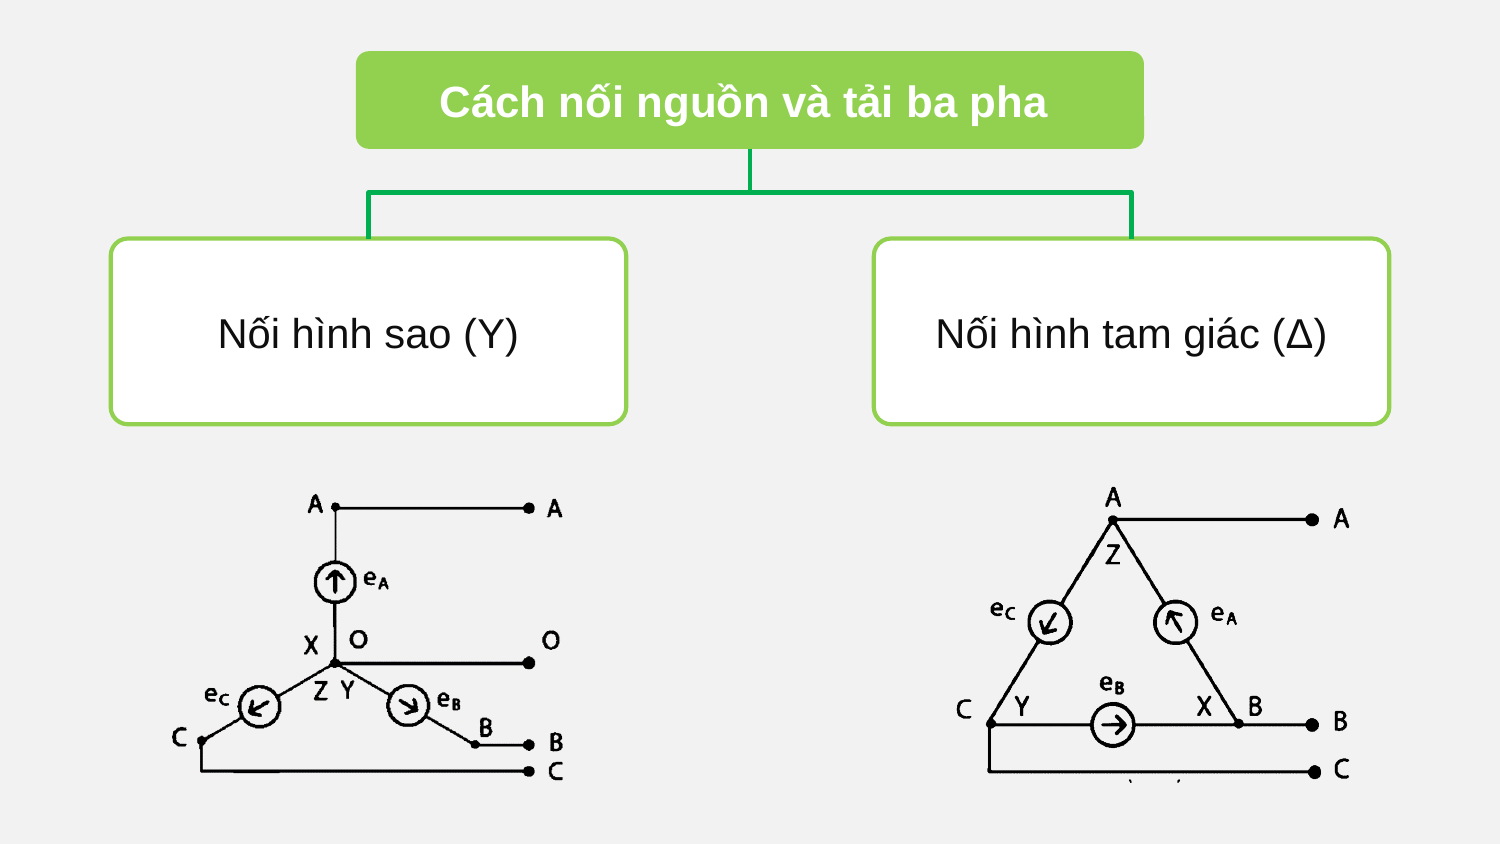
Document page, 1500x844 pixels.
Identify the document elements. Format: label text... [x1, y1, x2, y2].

text_box Cách nối nguồn và tải ba pha [353, 49, 509, 151]
picture [24, 473, 638, 793]
text_box Cách nối nguồn và tải ba pha [610, 49, 890, 151]
text_box Nối hình sao (Y) [108, 236, 629, 427]
picture [918, 469, 1390, 783]
text_box Cách nối nguồn và tải ba pha [991, 49, 1147, 151]
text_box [514, 2, 605, 385]
text_box Nối hình tam giác (Δ) [871, 236, 1392, 427]
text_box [895, 2, 986, 385]
